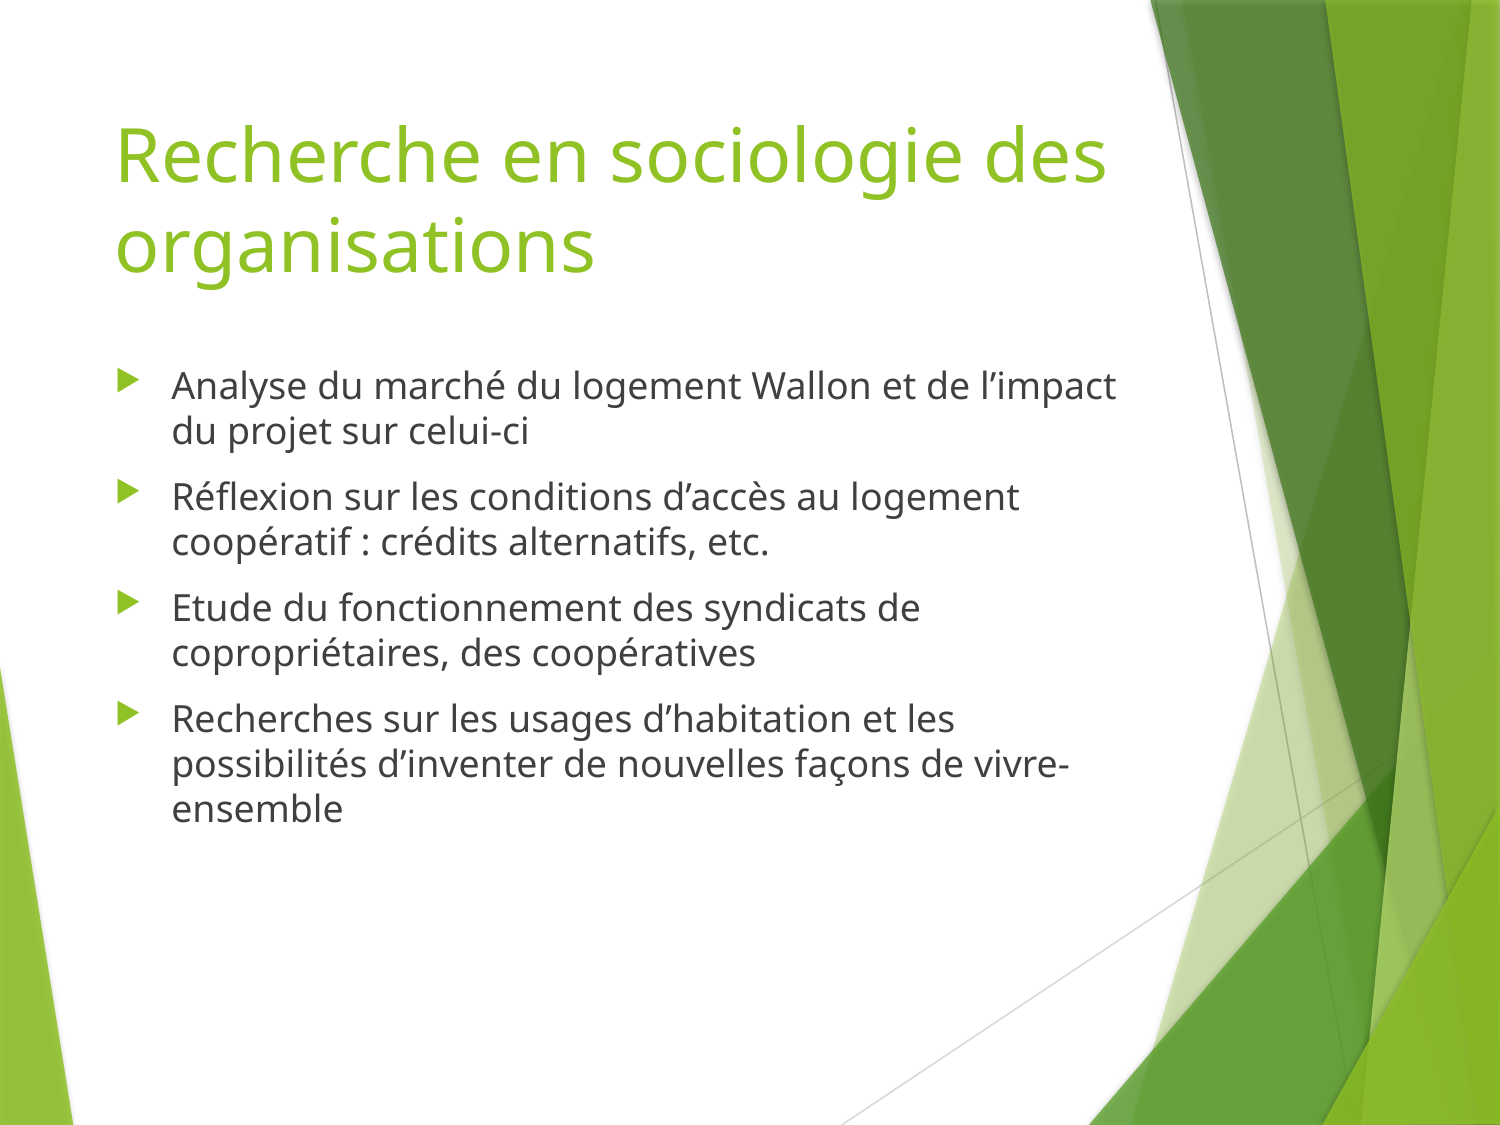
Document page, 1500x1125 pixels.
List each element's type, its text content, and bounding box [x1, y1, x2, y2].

list Analyse du marché du logement Wallon et de l’impact du projet sur celui-ci Réflexion sur les conditions d’accès au logement coopératif : crédits alternatifs, etc. Etude du fonctionnement des syndicats de copropriétaires, des coopératives Recherches sur les usages d’habitation et les possibilités d’inventer de nouvelles façons de vivre-ensemble [99, 354, 1142, 992]
title Recherche en sociologie des organisations [99, 99, 1142, 317]
